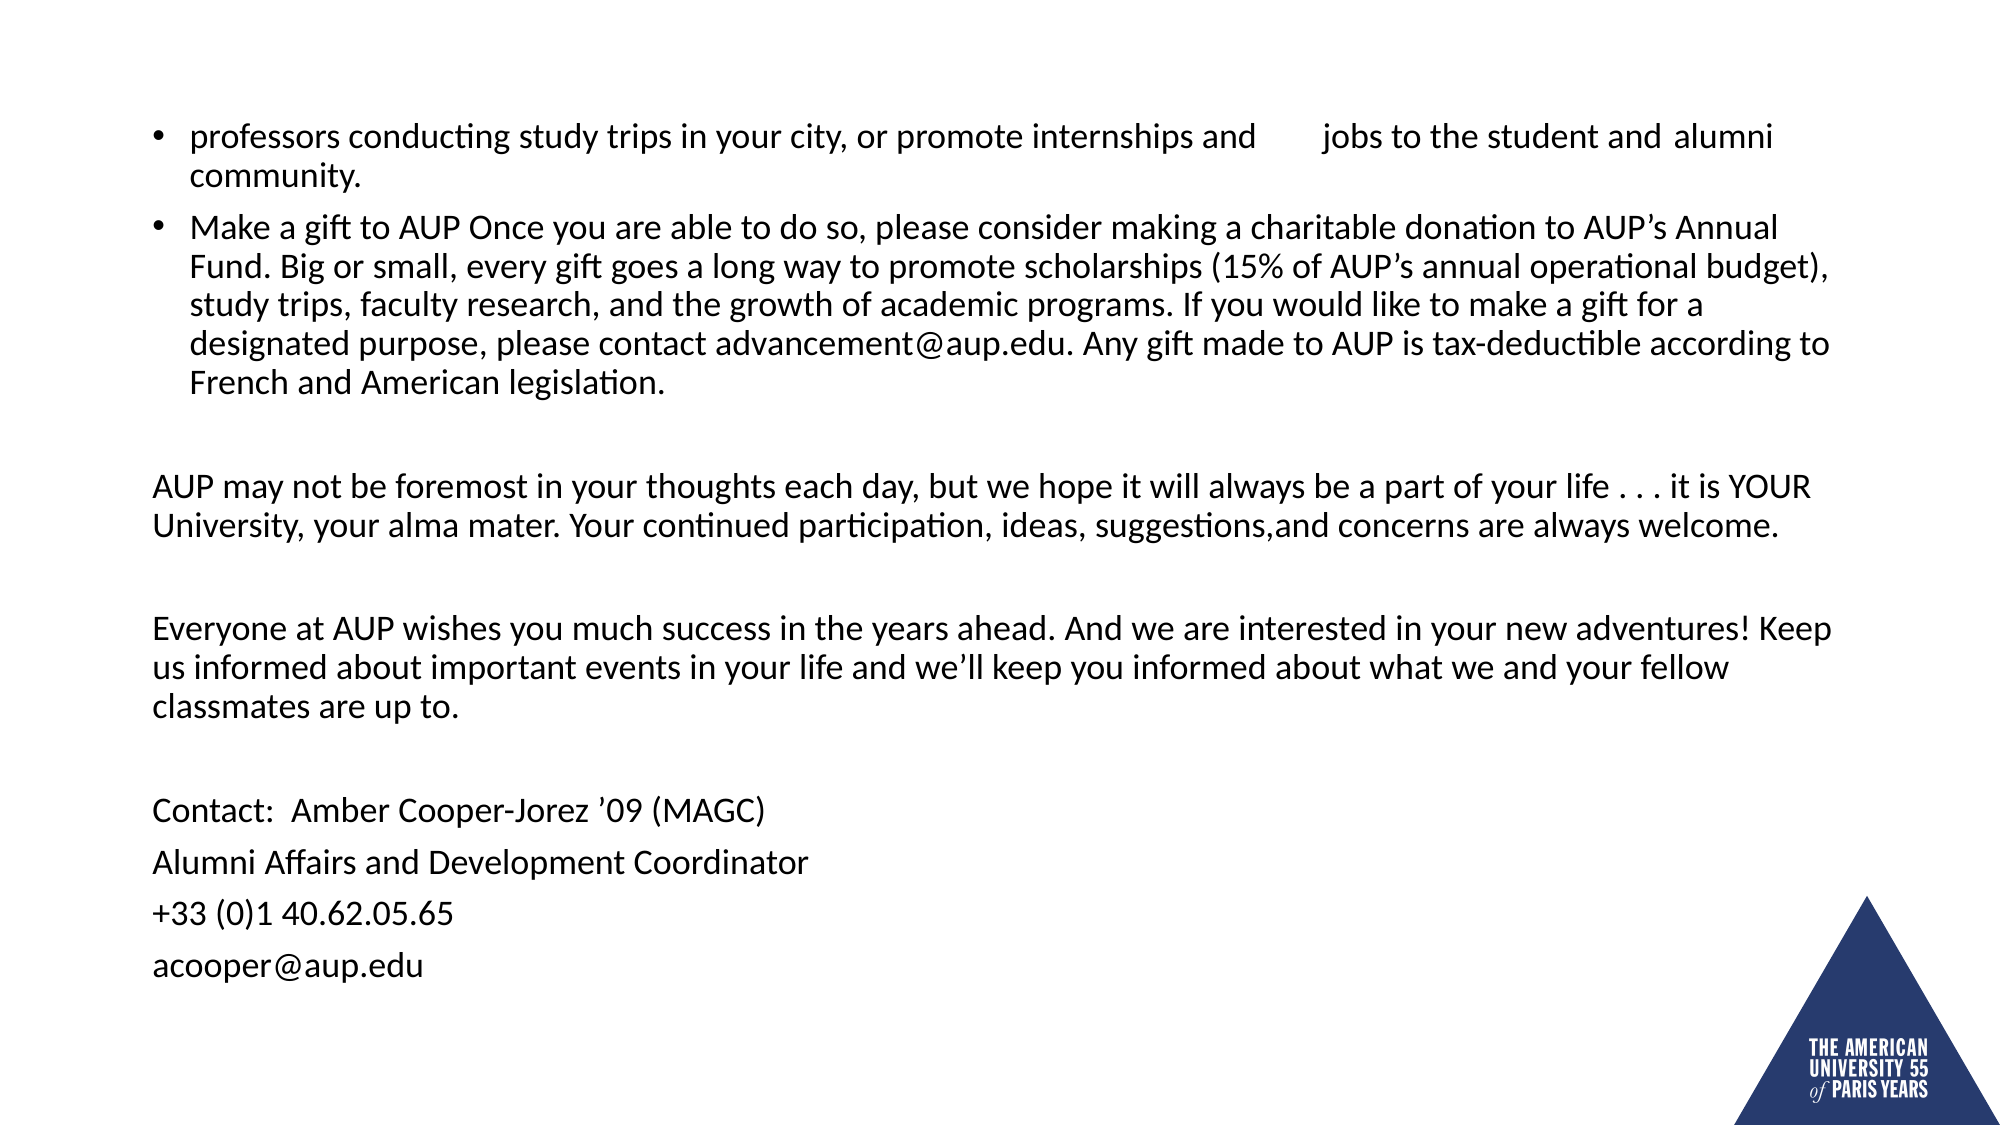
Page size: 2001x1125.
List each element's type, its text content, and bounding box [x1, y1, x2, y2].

picture [1809, 1038, 1928, 1103]
list professors conducting study trips in your city, or promote internships and jobs to the student and alumni community. Make a gift to AUP Once you are able to do so, please consider making a charitable donation to AUP’s Annual Fund. Big or small, every gift goes a long way to promote scholarships (15% of AUP’s annual operational budget), study trips, faculty research, and the growth of academic programs. If you would like to make a gift for a designated purpose, please contact advancement@aup.edu. Any gift made to AUP is tax-deductible according to French and American legislation. AUP may not be foremost in your thoughts each day, but we hope it will always be a part of your life . . . it is YOUR University, your alma mater. Your continued participation, ideas, suggestions,and concerns are always welcome. Everyone at AUP wishes you much success in the years ahead. And we are interested in your new adventures! Keep us informed about important events in your life and we’ll keep you informed about what we and your fellow classmates are up to. Contact: Amber Cooper-Jorez ’09 (MAGC) Alumni Affairs and Development Coordinator +33 (0)1 40.62.05.65 acooper@aup.edu [137, 109, 1863, 1014]
